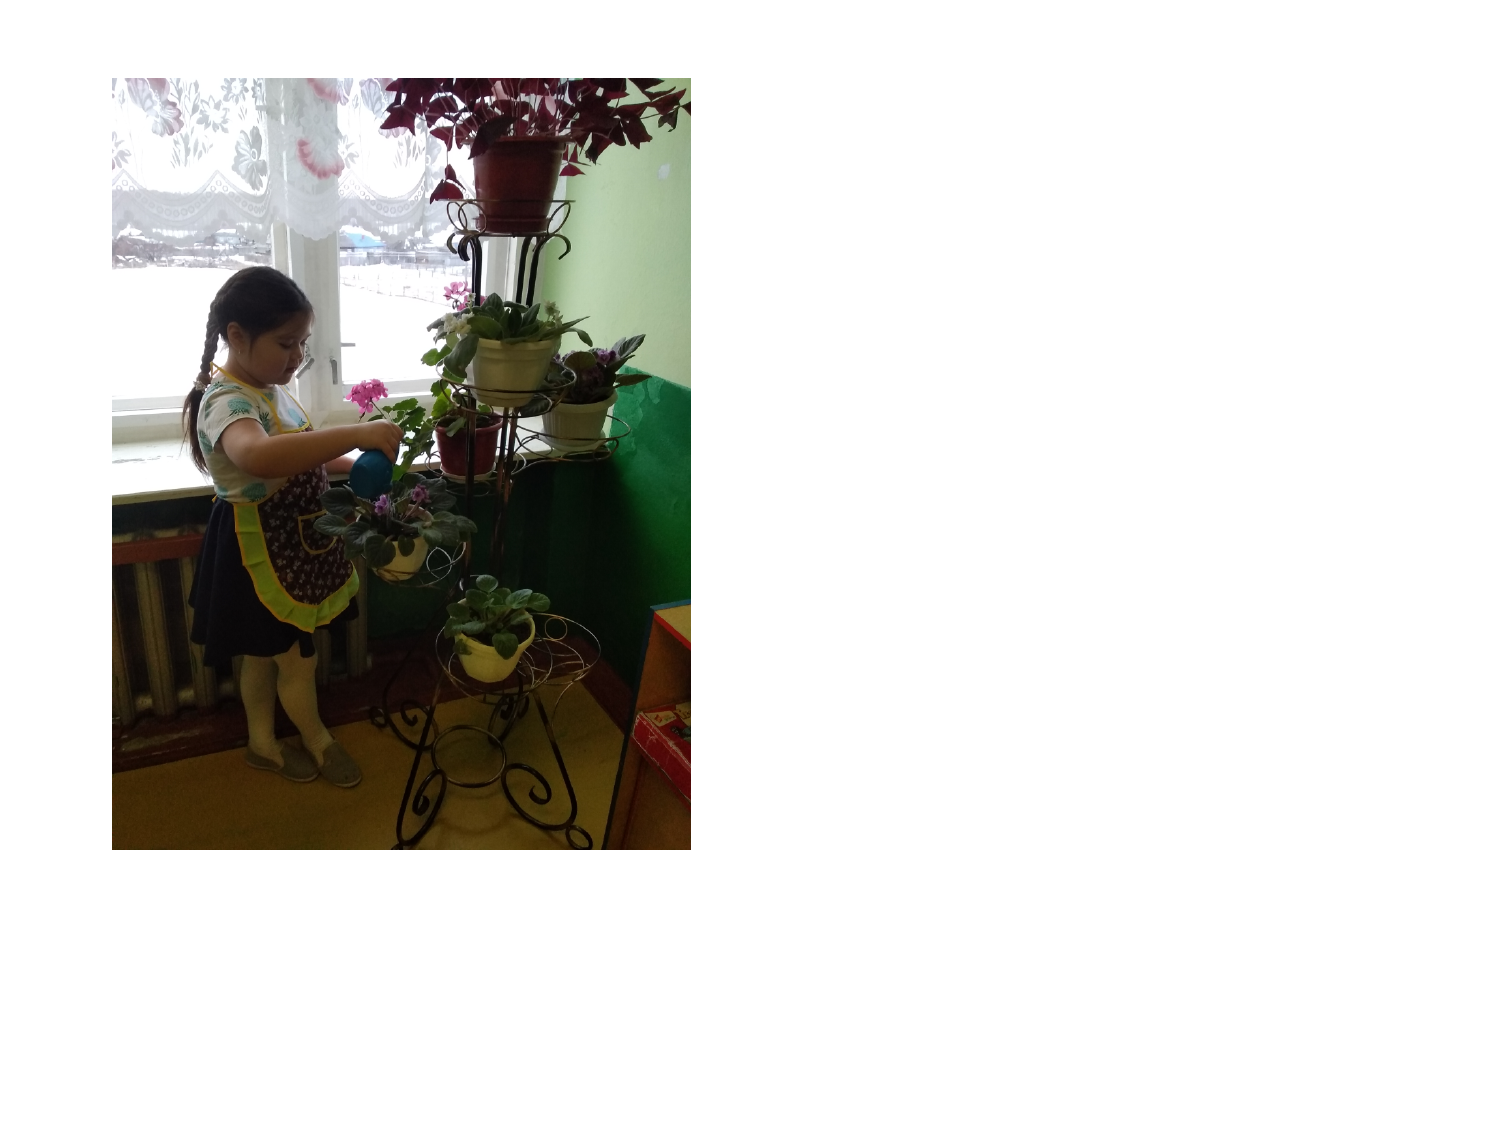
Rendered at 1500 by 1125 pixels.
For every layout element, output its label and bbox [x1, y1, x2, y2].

picture [111, 77, 692, 851]
